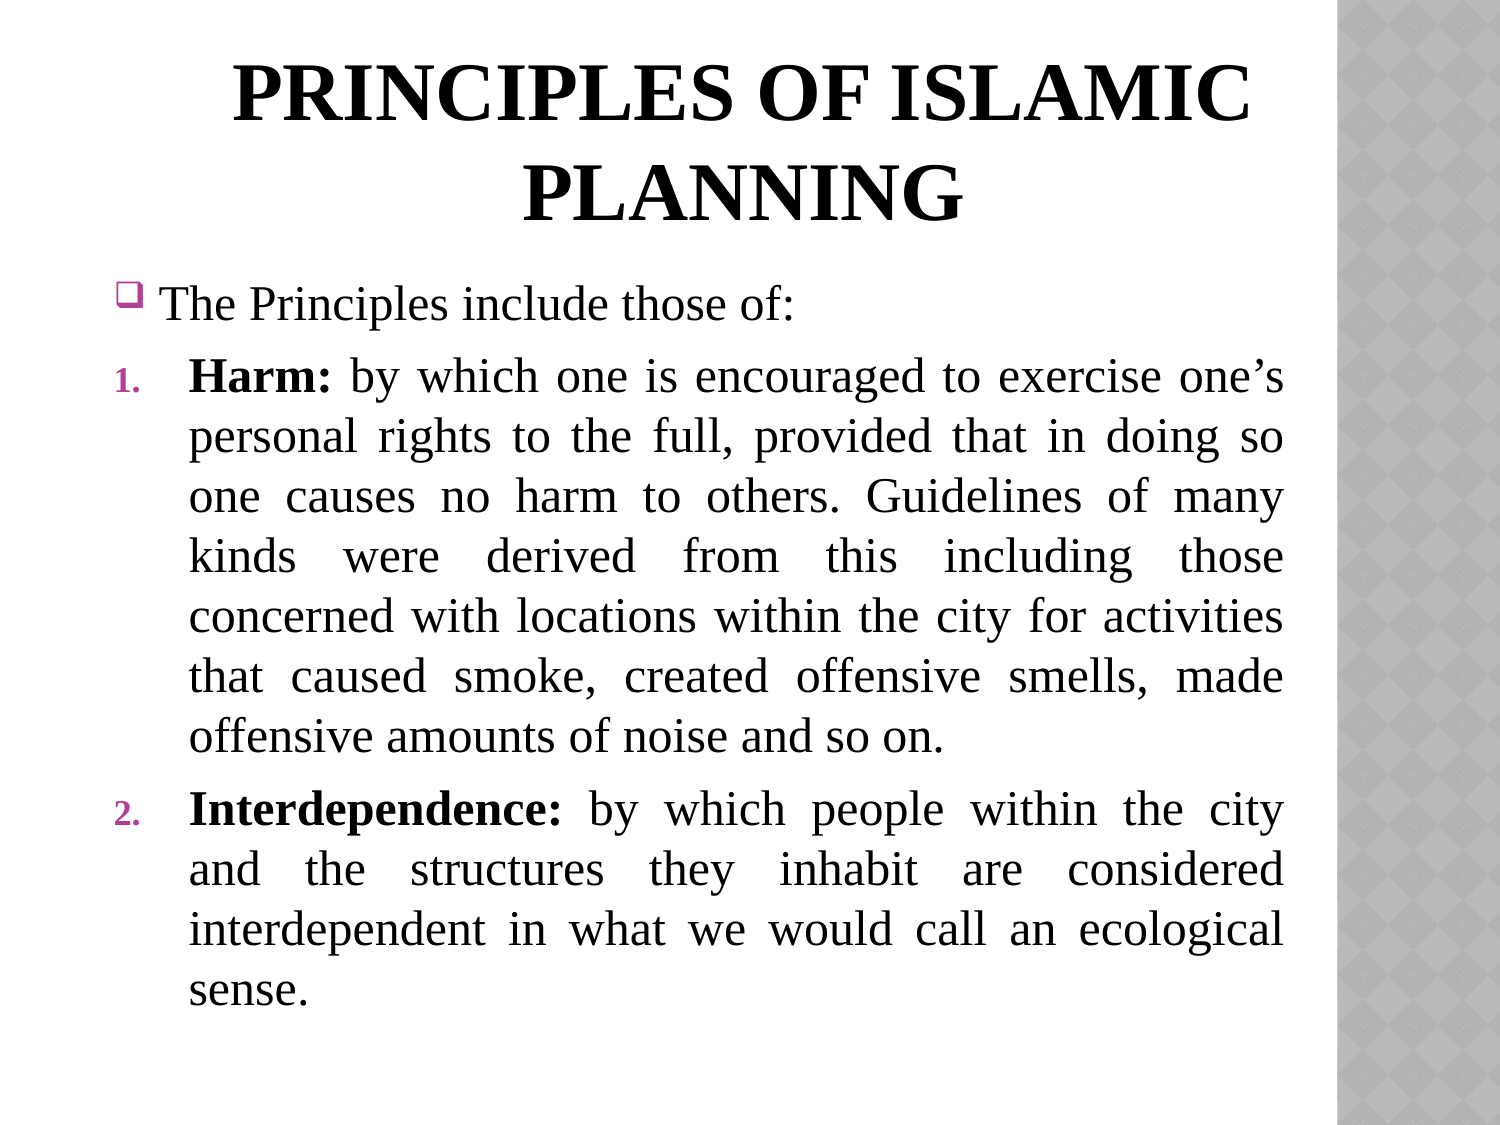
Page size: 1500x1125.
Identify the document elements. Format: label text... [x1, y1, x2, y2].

list The Principles include those of: Harm: by which one is encouraged to exercise one’s personal rights to the full, provided that in doing so one causes no harm to others. Guidelines of many kinds were derived from this including those concerned with locations within the city for activities that caused smoke, created offensive smells, made offensive amounts of noise and so on. Interdependence: by which people within the city and the structures they inhabit are considered interdependent in what we would call an ecological sense. [87, 262, 1300, 950]
title Principles of Islamic PLANNING [37, 99, 1450, 238]
